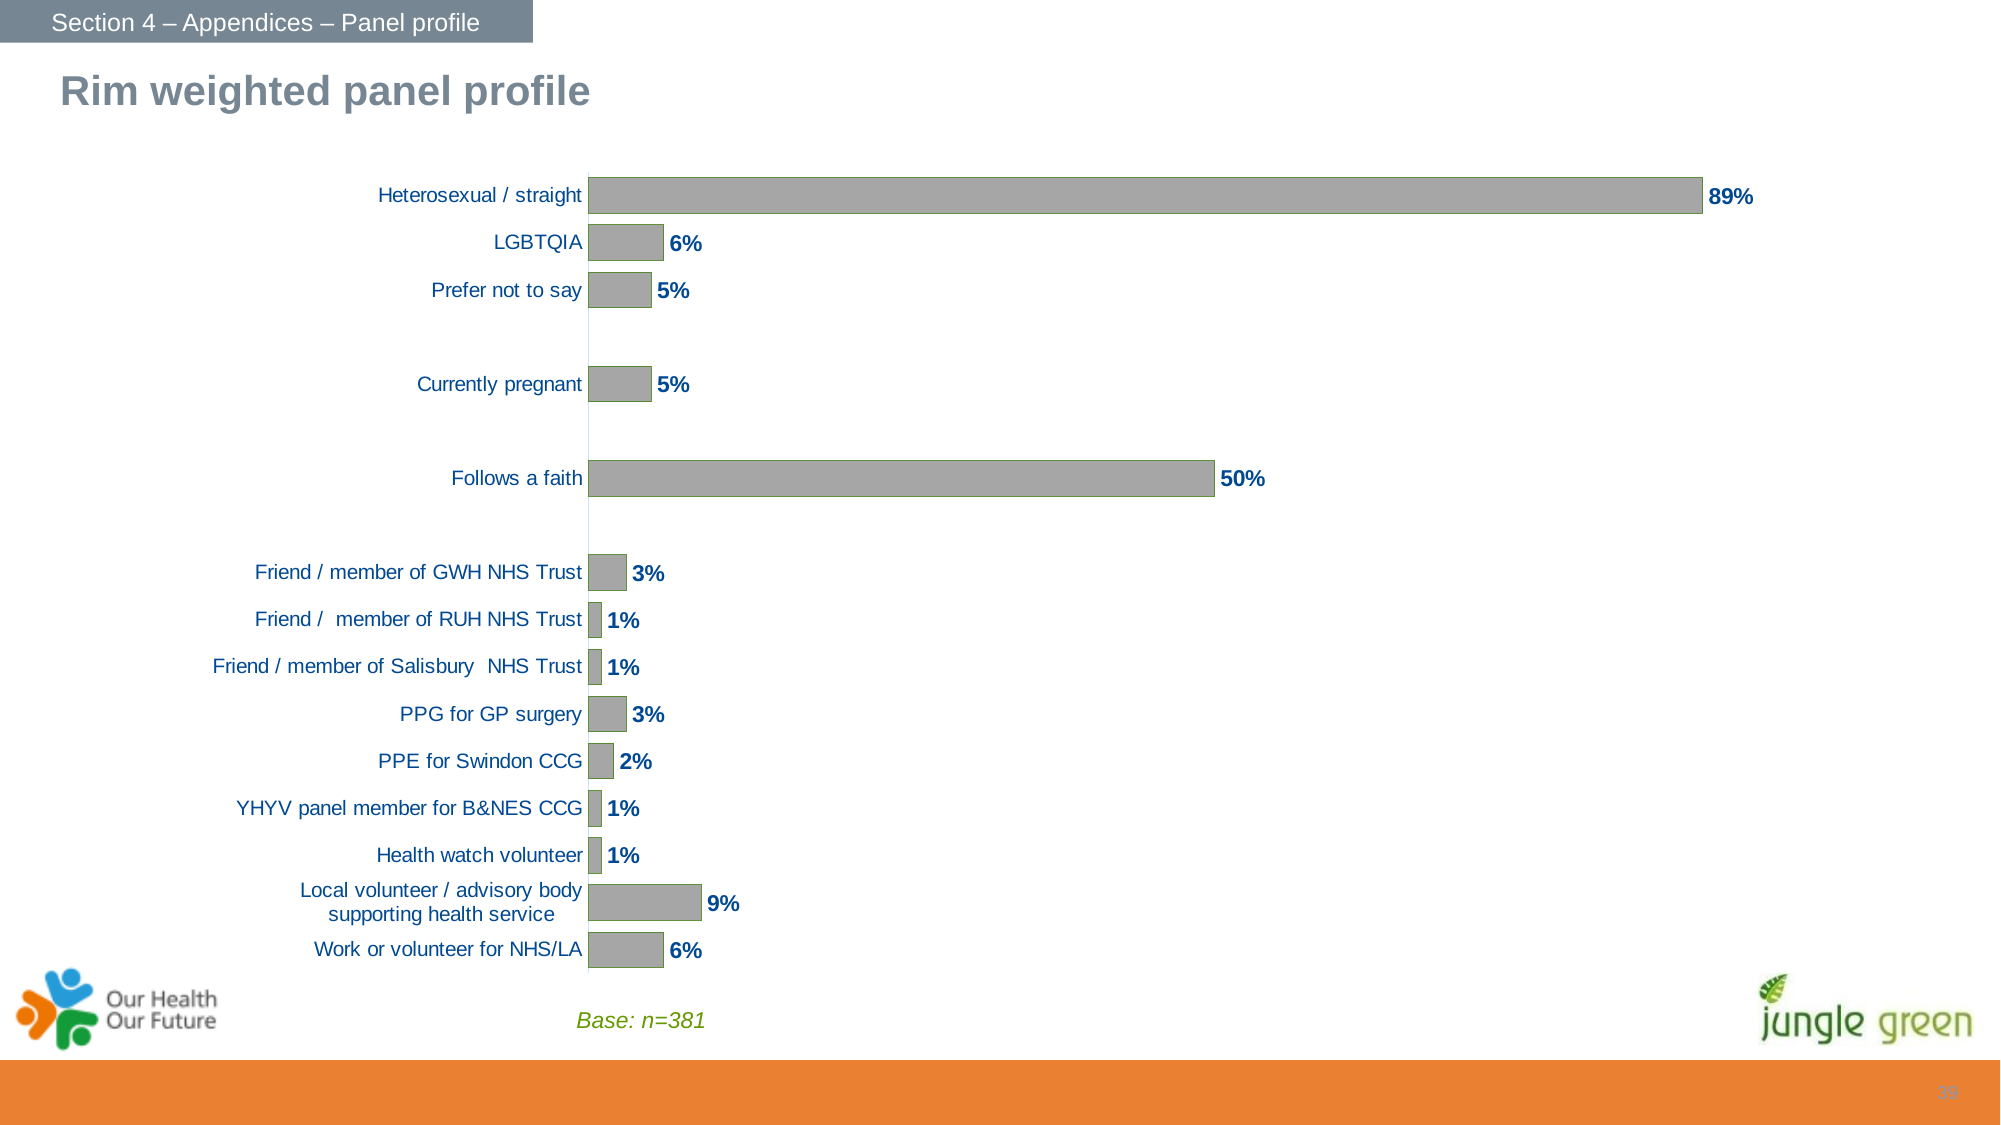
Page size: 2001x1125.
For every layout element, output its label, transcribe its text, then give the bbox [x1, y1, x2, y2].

text_box Section 4 – Appendices – Panel profile [0, 0, 534, 44]
chart [212, 171, 2000, 1020]
list Rim weighted panel profile [24, 62, 1952, 232]
text_box Base: n=381 [561, 1020, 724, 1041]
picture [1758, 1020, 1974, 1046]
picture [9, 962, 229, 1057]
slide_number 38 [1523, 1062, 1974, 1122]
